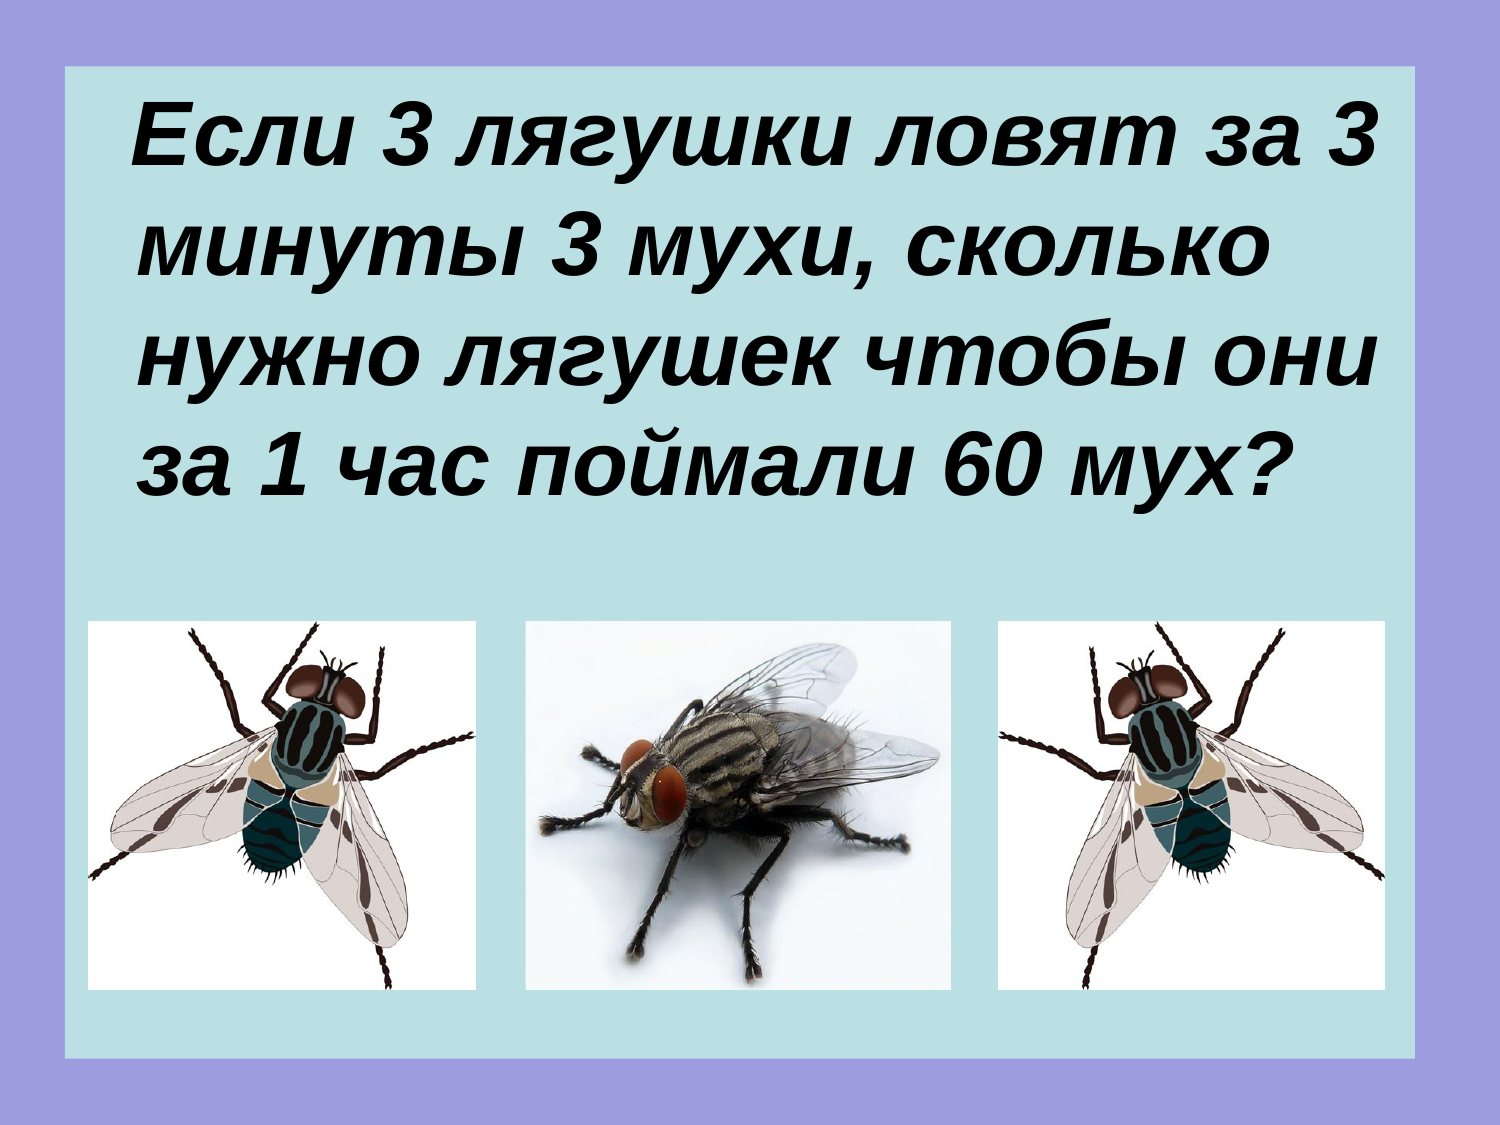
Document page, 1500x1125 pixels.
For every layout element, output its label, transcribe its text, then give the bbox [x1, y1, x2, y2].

picture [88, 621, 476, 991]
picture [525, 621, 952, 990]
picture [997, 621, 1386, 991]
list Если 3 лягушки ловят за 3 минуты 3 мухи, сколько нужно лягушек чтобы они за 1 час поймали 60 мух? [64, 66, 1416, 1059]
